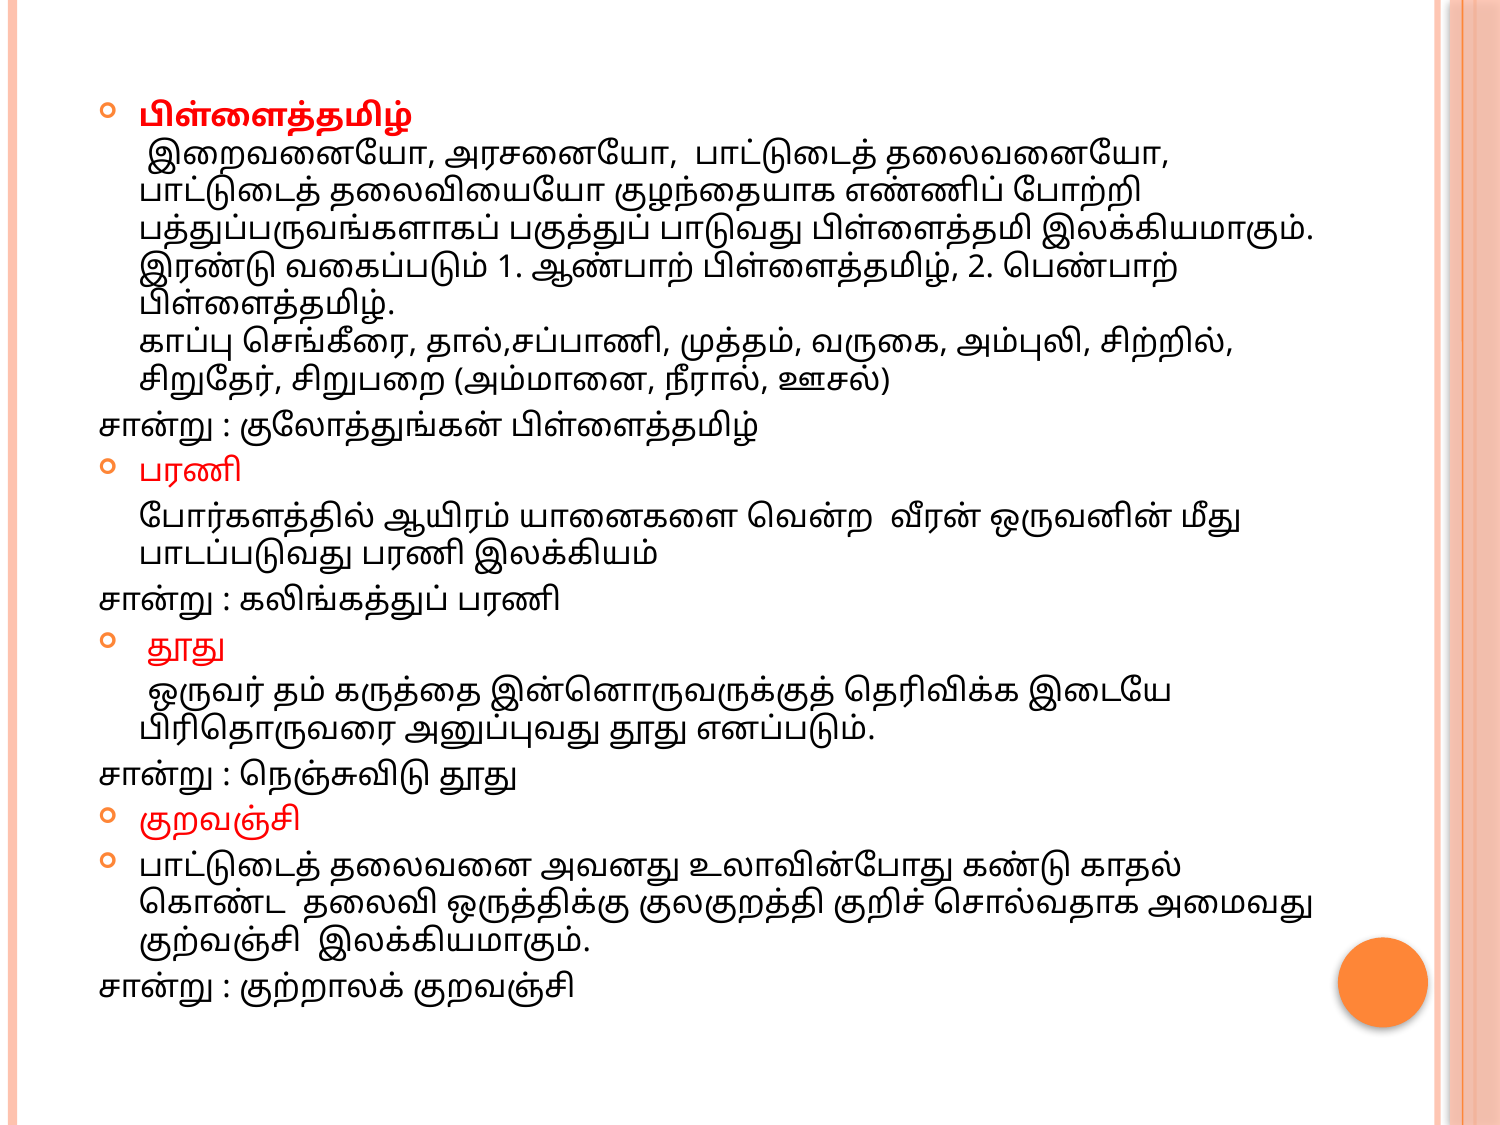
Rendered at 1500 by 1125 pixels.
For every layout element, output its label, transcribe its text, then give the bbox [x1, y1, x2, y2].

list பிள்ளைத்தமிழ் இறைவனையோ, அரசனையோ, பாட்டுடைத் தலைவனையோ, பாட்டுடைத் தலைவியையோ குழந்தையாக எண்ணிப் போற்றி பத்துப்பருவங்களாகப் பகுத்துப் பாடுவது பிள்ளைத்தமி இலக்கியமாகும். இரண்டு வகைப்படும் 1. ஆண்பாற் பிள்ளைத்தமிழ், 2. பெண்பாற் பிள்ளைத்தமிழ். காப்பு செங்கீரை, தால்,சப்பாணி, முத்தம், வருகை, அம்புலி, சிற்றில், சிறுதேர், சிறுபறை (அம்மானை, நீரால், ஊசல்) சான்று : குலோத்துங்கன் பிள்ளைத்தமிழ் பரணி போர்களத்தில் ஆயிரம் யானைகளை வென்ற வீரன் ஒருவனின் மீது பாடப்படுவது பரணி இலக்கியம் சான்று : கலிங்கத்துப் பரணி தூது ஒருவர் தம் கருத்தை இன்னொருவருக்குத் தெரிவிக்க இடையே பிரிதொருவரை அனுப்புவது தூது எனப்படும். சான்று : நெஞ்சுவிடு தூது குறவஞ்சி பாட்டுடைத் தலைவனை அவனது உலாவின்போது கண்டு காதல் கொண்ட தலைவி ஒருத்திக்கு குலகுறத்தி குறிச் சொல்வதாக அமைவது குற்வஞ்சி இலக்கியமாகும். சான்று : குற்றாலக் குறவஞ்சி [83, 87, 1338, 1013]
